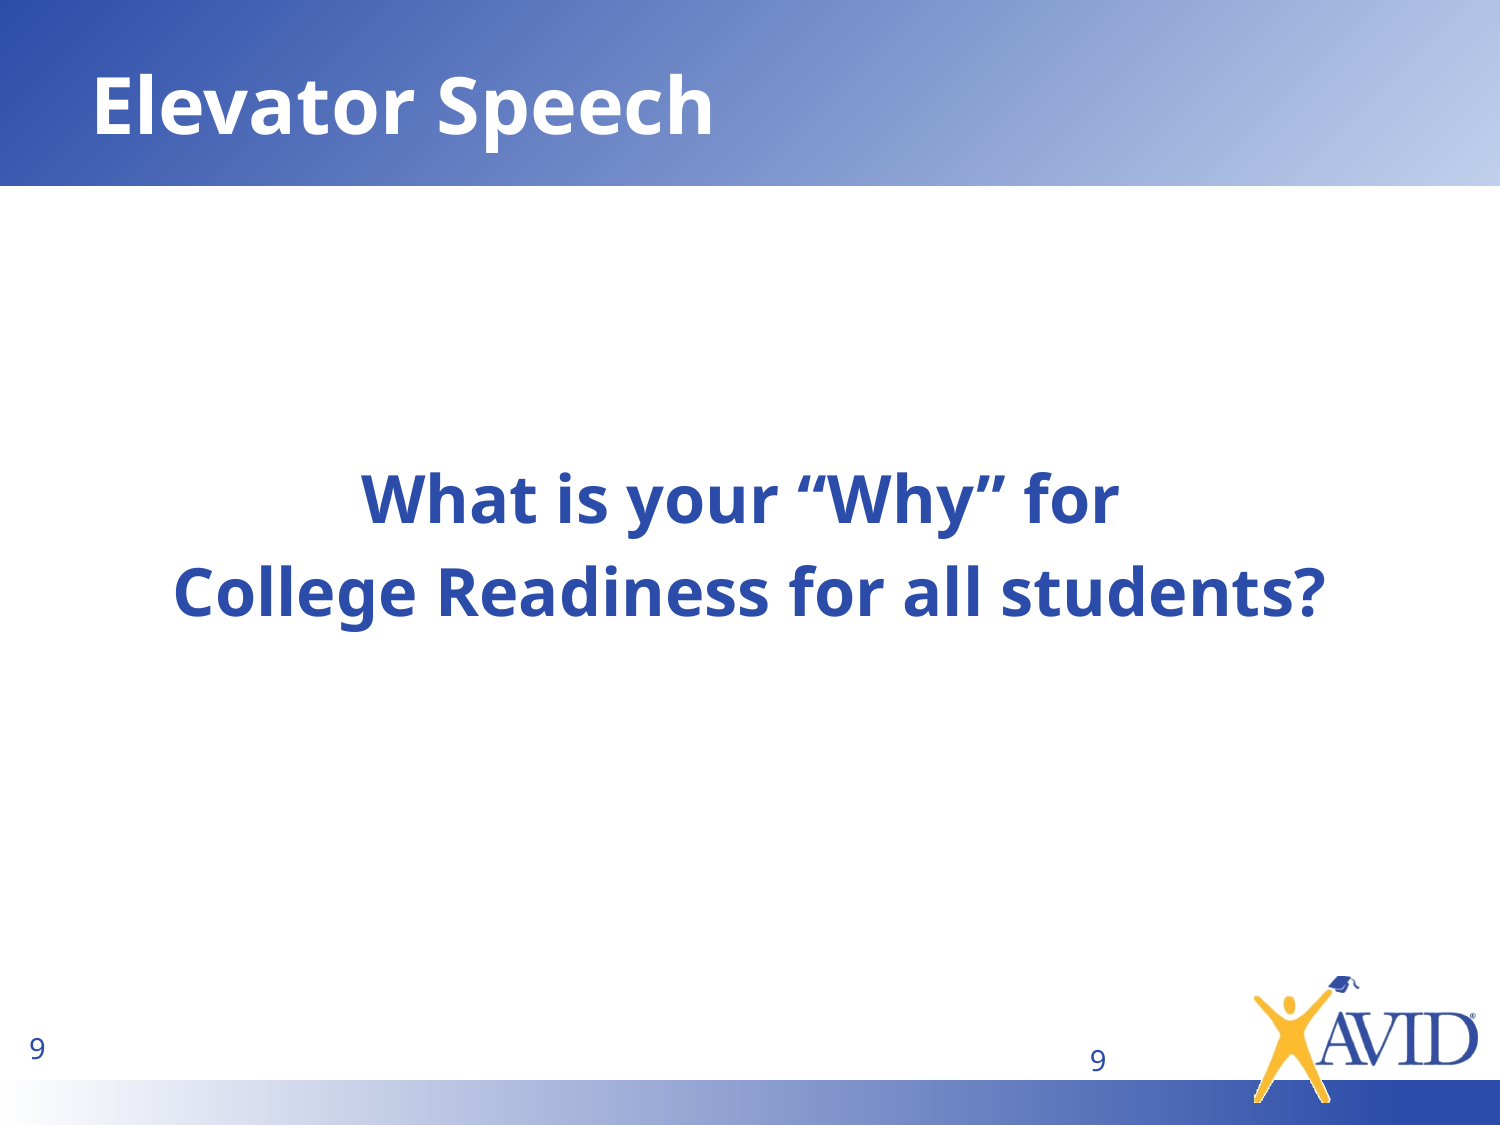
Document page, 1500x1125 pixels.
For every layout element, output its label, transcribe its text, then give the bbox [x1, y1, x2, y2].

title Elevator Speech [75, 45, 1425, 161]
slide_number 9 [1074, 1025, 1425, 1100]
list What is your “Why” for College Readiness for all students? [75, 262, 1425, 1005]
picture [1254, 976, 1478, 1103]
